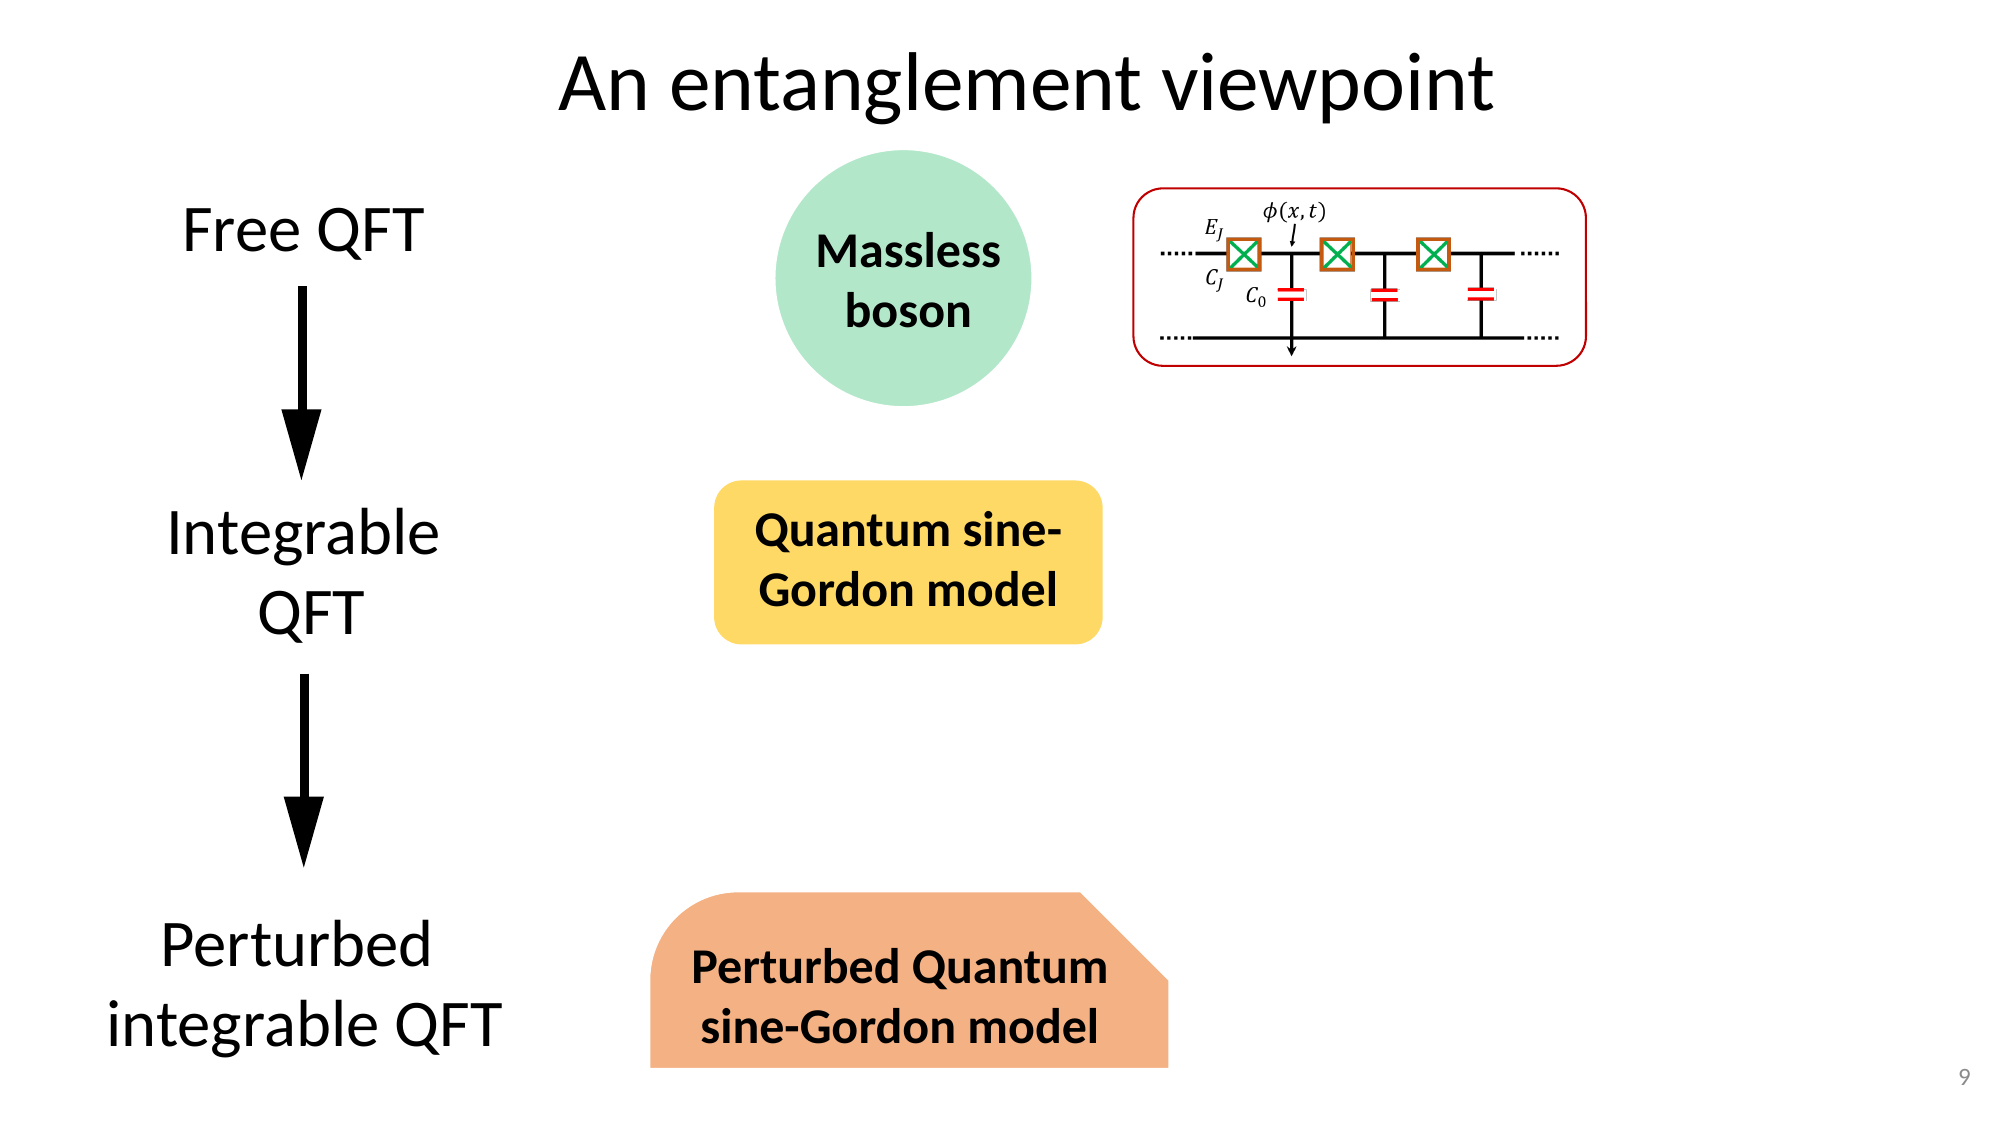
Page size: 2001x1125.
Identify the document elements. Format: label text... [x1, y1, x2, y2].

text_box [774, 149, 1043, 408]
text_box Integrable QFT [151, 480, 457, 656]
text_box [285, 673, 323, 864]
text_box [714, 480, 1103, 645]
text_box Free QFT [167, 177, 441, 272]
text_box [282, 286, 321, 477]
text_box Perturbed integrable QFT [91, 892, 519, 1067]
slide_number 9 [1535, 1044, 1986, 1105]
text_box Perturbed Quantum sine-Gordon model [648, 890, 1171, 1070]
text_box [1133, 188, 1586, 367]
text_box An entanglement viewpoint [481, 40, 1577, 117]
